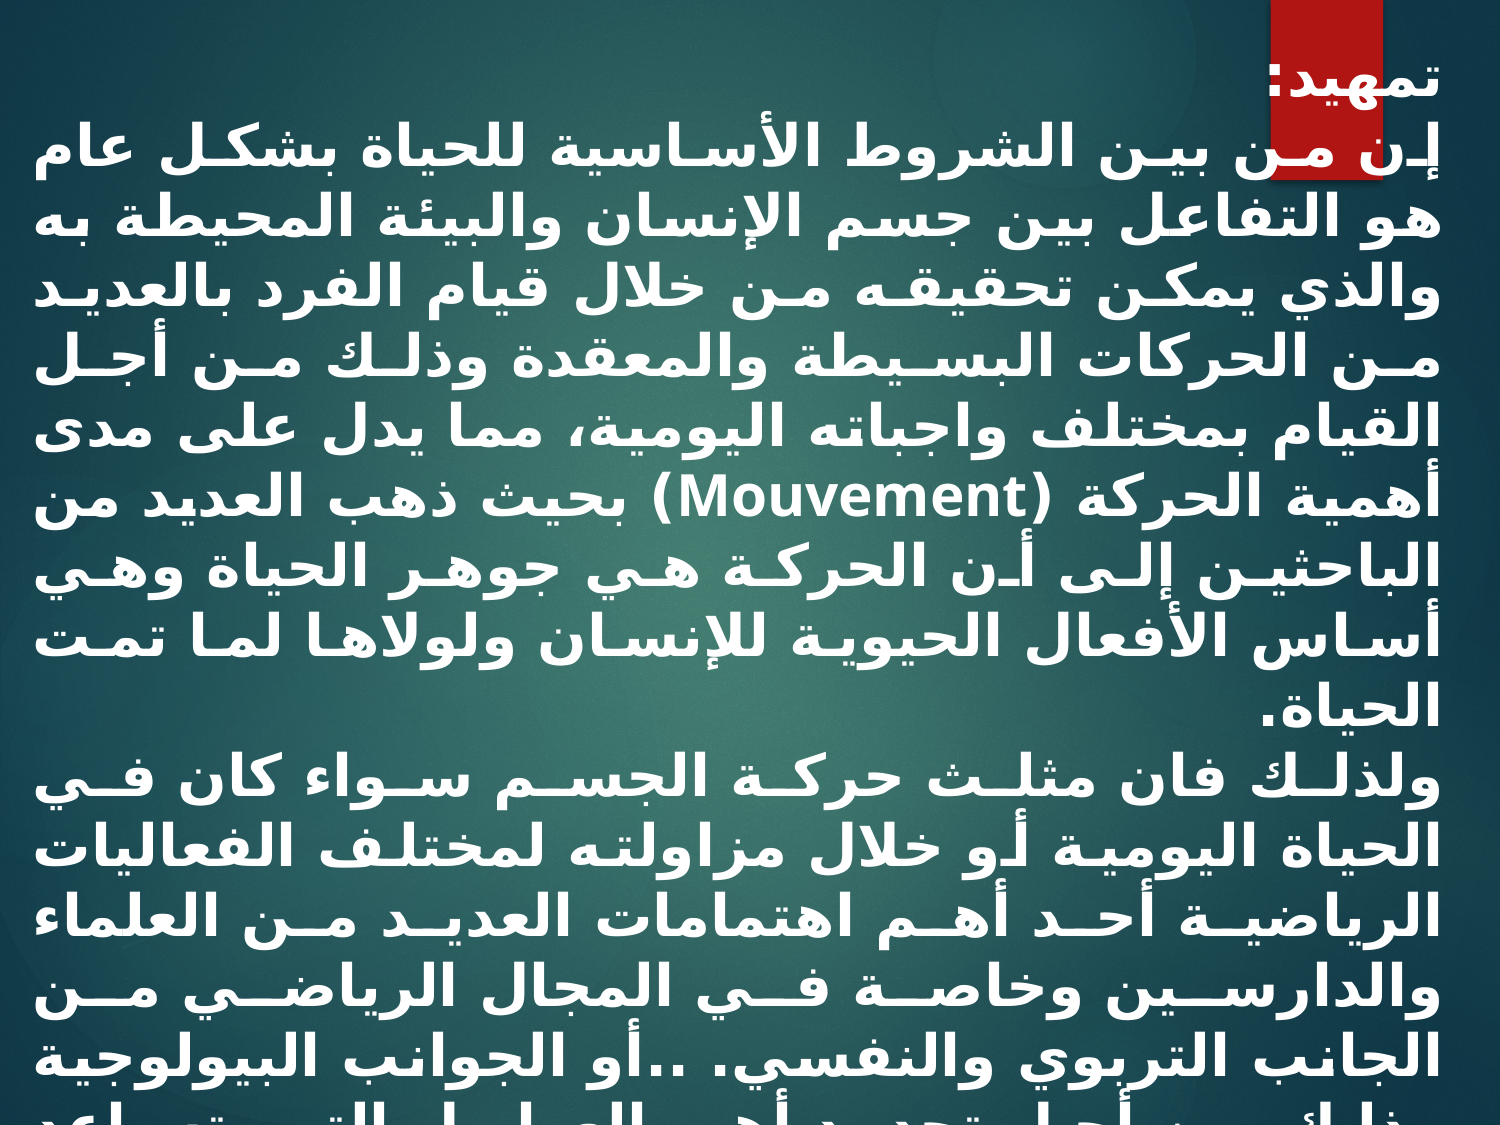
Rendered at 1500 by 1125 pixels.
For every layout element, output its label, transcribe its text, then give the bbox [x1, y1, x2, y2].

list تمهيد: إن من بين الشروط الأساسية للحياة بشكل عام هو التفاعل بين جسم الإنسان والبيئة المحيطة به والذي يمكن تحقيقه من خلال قيام الفرد بالعديد من الحركات البسيطة والمعقدة وذلك من أجل القيام بمختلف واجباته اليومية، مما يدل على مدى أهمية الحركة (Mouvement) بحيث ذهب العديد من الباحثين إلى أن الحركة هي جوهر الحياة وهي أساس الأفعال الحيوية للإنسان ولولاها لما تمت الحياة. ولذلك فان مثلث حركة الجسم سواء كان في الحياة اليومية أو خلال مزاولته لمختلف الفعاليات الرياضية أحد أهم اهتمامات العديد من العلماء والدارسين وخاصة في المجال الرياضي من الجانب التربوي والنفسي. ..أو الجوانب البيولوجية وذلك من أجل تحديد أهم العوامل التي تساعد الرياضي على الأداء الحركي بصورة جيدة والعمل على تطويرها وتثبيتها والكشف عن المعيقات التي تحول دون الوصول إلى أفضل الإنجازات الحركية وفق المعايير المحققة في المنافسات. وسوف نتطرق في هذا الجانب إلى النقاط المهمة في هذا المجال و الإطلاع على أهم المحاور لهذا المقياس في المجال النظري و التطبيقي الذي يخص الرياضة أو بالعموم التربية البدنية و الرياضية. [17, 31, 1459, 1125]
